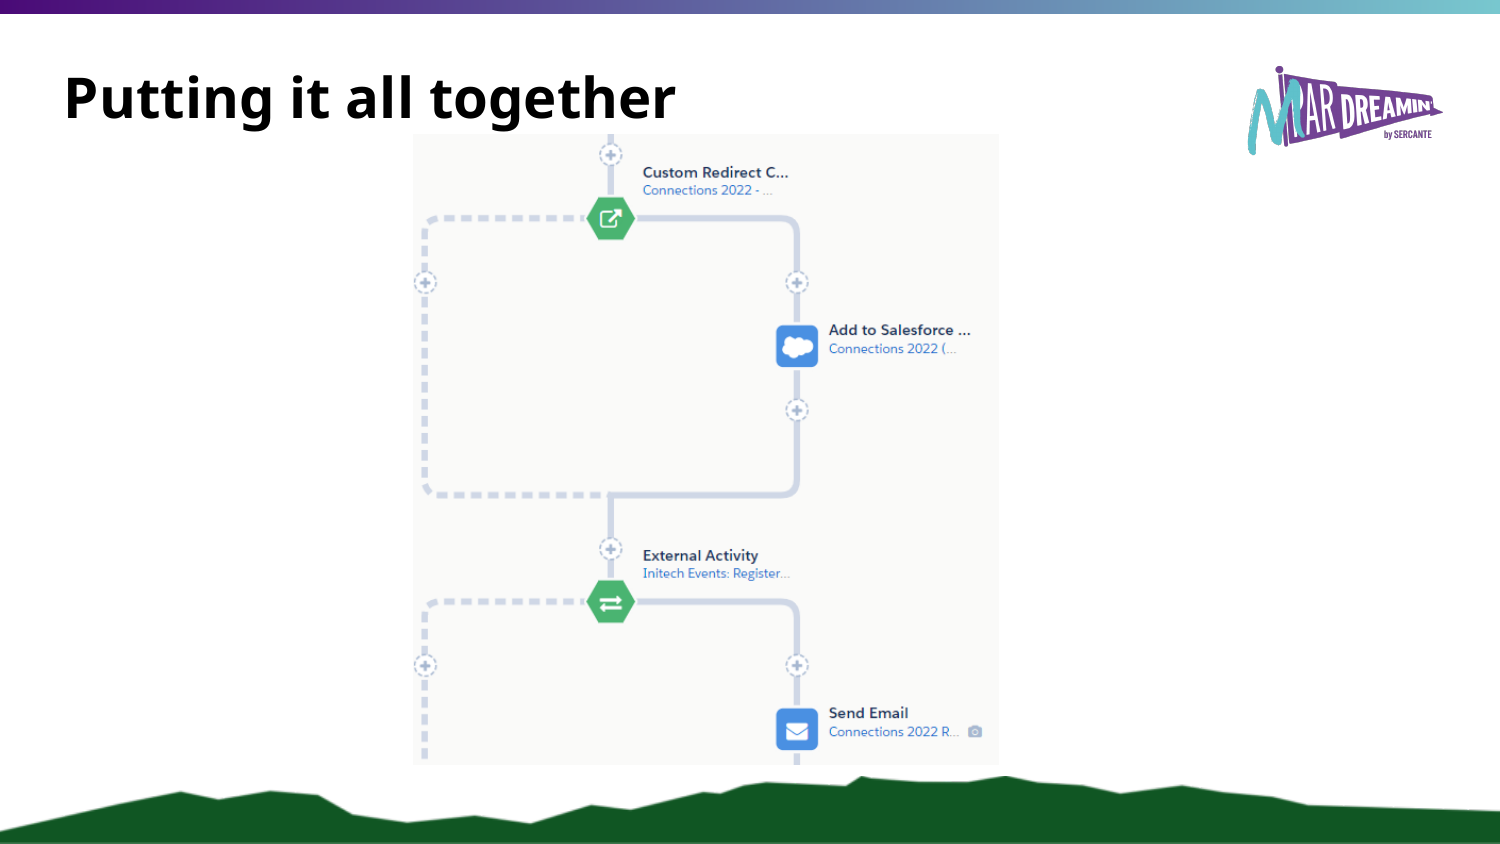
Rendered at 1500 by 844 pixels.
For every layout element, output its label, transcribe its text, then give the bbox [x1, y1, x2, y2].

picture [1213, 38, 1472, 177]
picture [0, 776, 1500, 844]
title Putting it all together [48, 26, 1220, 167]
picture [413, 134, 999, 765]
